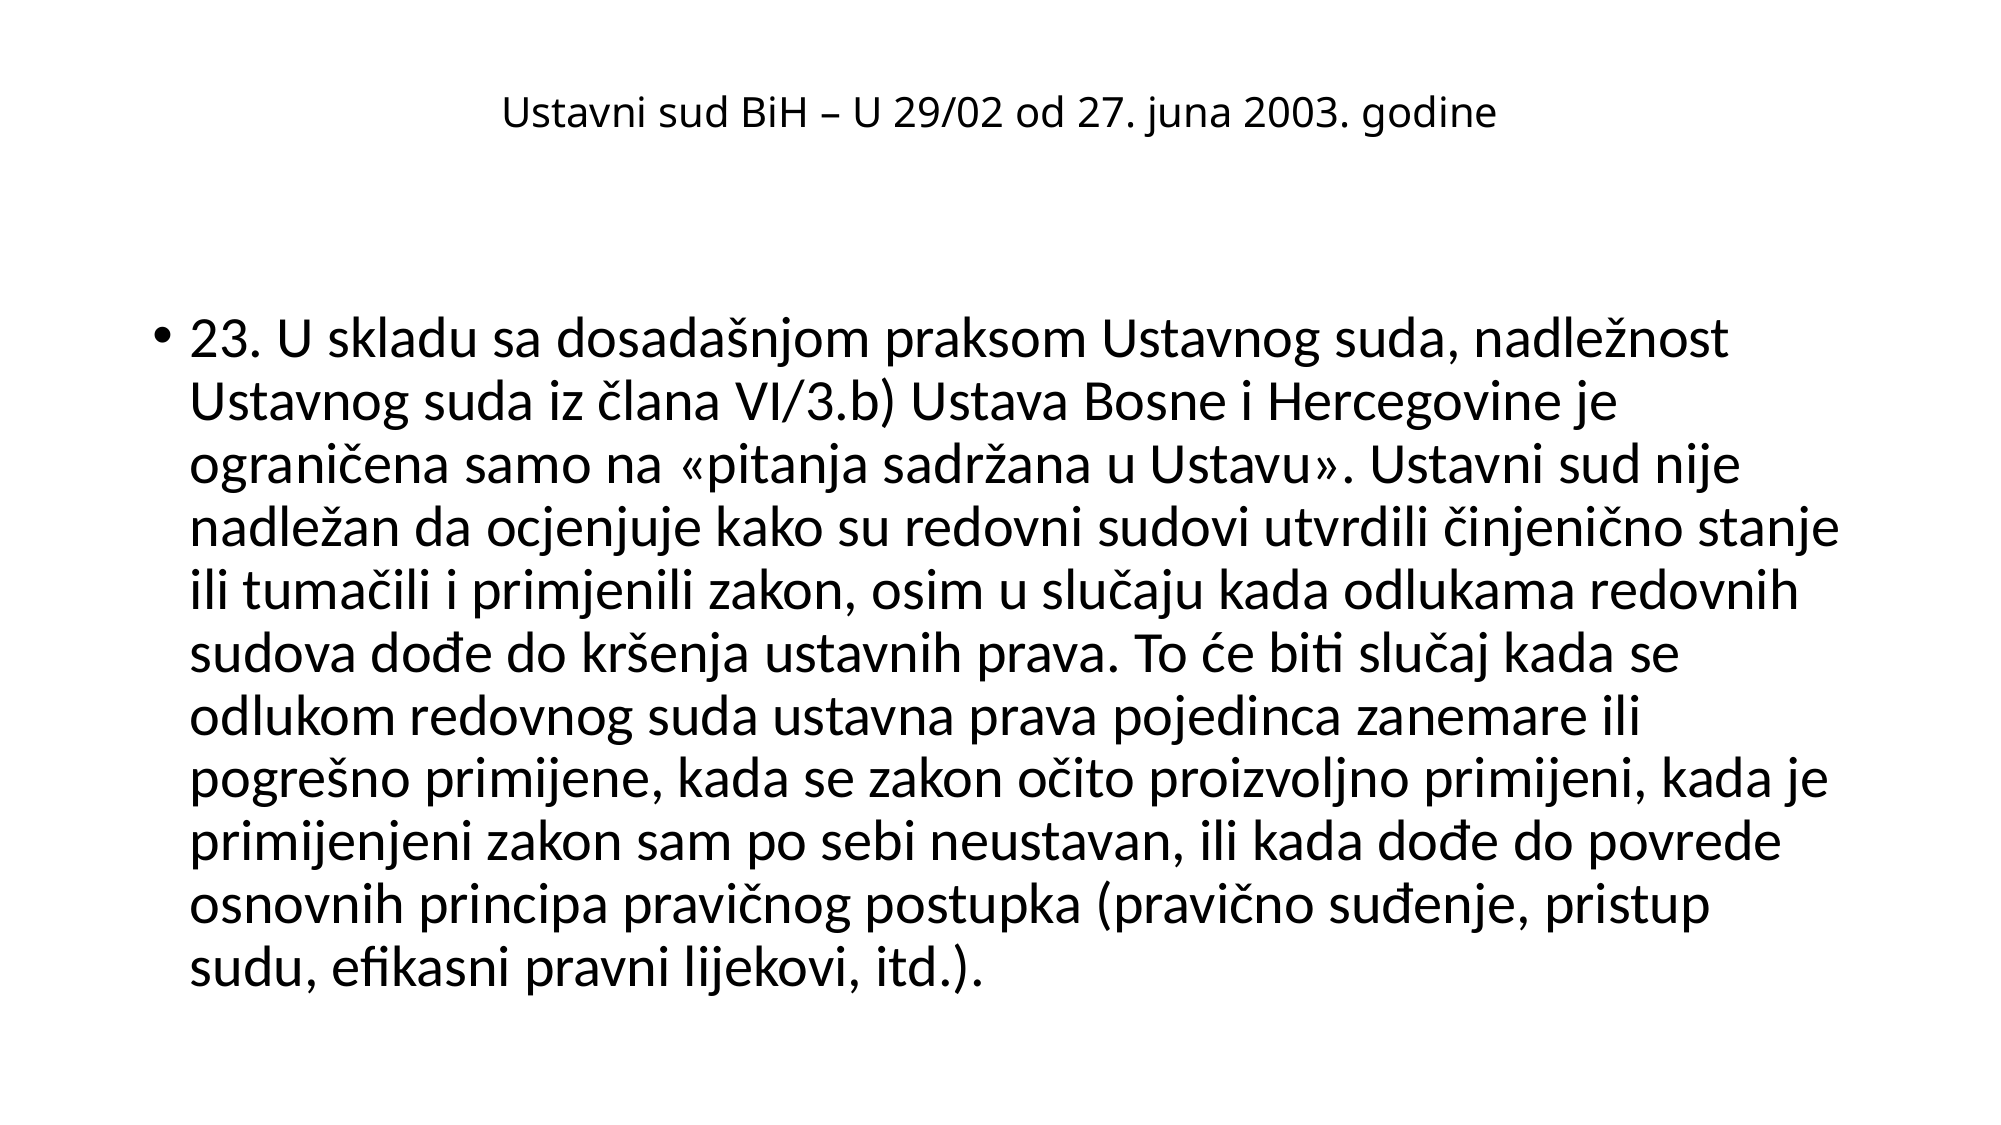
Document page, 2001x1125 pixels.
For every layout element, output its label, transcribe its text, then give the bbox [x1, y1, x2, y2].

list 23. U skladu sa dosadašnjom praksom Ustavnog suda, nadležnost Ustavnog suda iz člana VI/3.b) Ustava Bosne i Hercegovine je ograničena samo na «pitanja sadržana u Ustavu». Ustavni sud nije nadležan da ocjenjuje kako su redovni sudovi utvrdili činjenično stanje ili tumačili i primjenili zakon, osim u slučaju kada odlukama redovnih sudova dođe do kršenja ustavnih prava. To će biti slučaj kada se odlukom redovnog suda ustavna prava pojedinca zanemare ili pogrešno primijene, kada se zakon očito proizvoljno primijeni, kada je primijenjeni zakon sam po sebi neustavan, ili kada dođe do povrede osnovnih principa pravičnog postupka (pravično suđenje, pristup sudu, efikasni pravni lijekovi, itd.). [137, 299, 1863, 1014]
title Ustavni sud BiH – U 29/02 od 27. juna 2003. godine [137, 59, 1863, 169]
